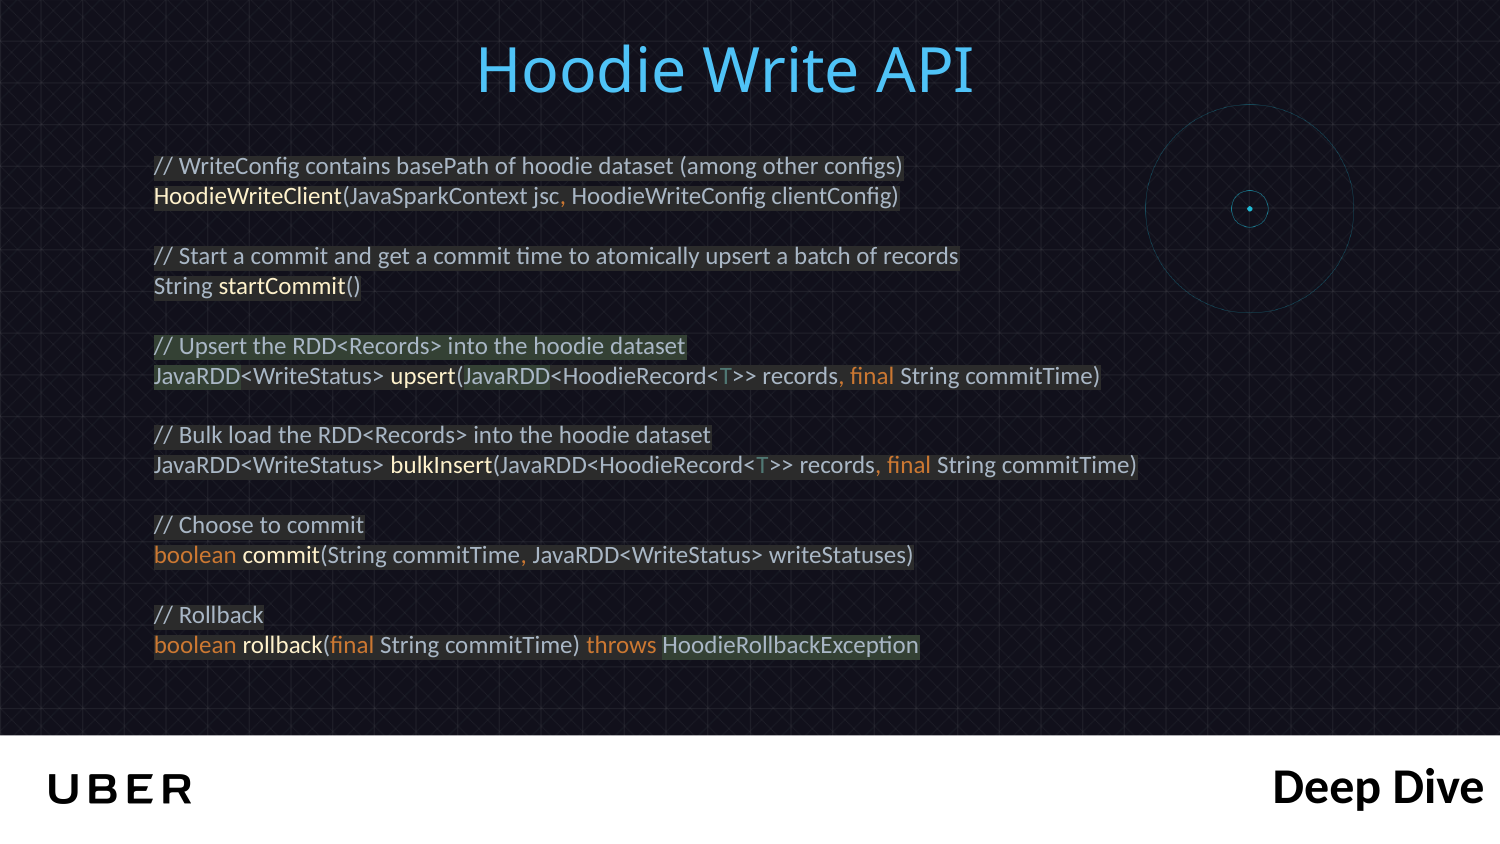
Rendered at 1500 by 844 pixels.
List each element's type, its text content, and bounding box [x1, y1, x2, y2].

text_box Deep Dive [954, 738, 1500, 844]
text_box // WriteConfig contains basePath of hoodie dataset (among other configs) HoodieWriteClient(JavaSparkContext jsc, HoodieWriteConfig clientConfig) // Start a commit and get a commit time to atomically upsert a batch of records String startCommit() // Upsert the RDD<Records> into the hoodie dataset JavaRDD<WriteStatus> upsert(JavaRDD<HoodieRecord<T>> records, final String commitTime) // Bulk load the RDD<Records> into the hoodie dataset JavaRDD<WriteStatus> bulkInsert(JavaRDD<HoodieRecord<T>> records, final String commitTime) // Choose to commit boolean commit(String commitTime, JavaRDD<WriteStatus> writeStatuses) // Rollback boolean rollback(final String commitTime) throws HoodieRollbackException [138, 134, 1327, 690]
text_box Hoodie Write API [123, 15, 1327, 99]
picture [20, 745, 220, 833]
picture [0, 0, 1500, 735]
